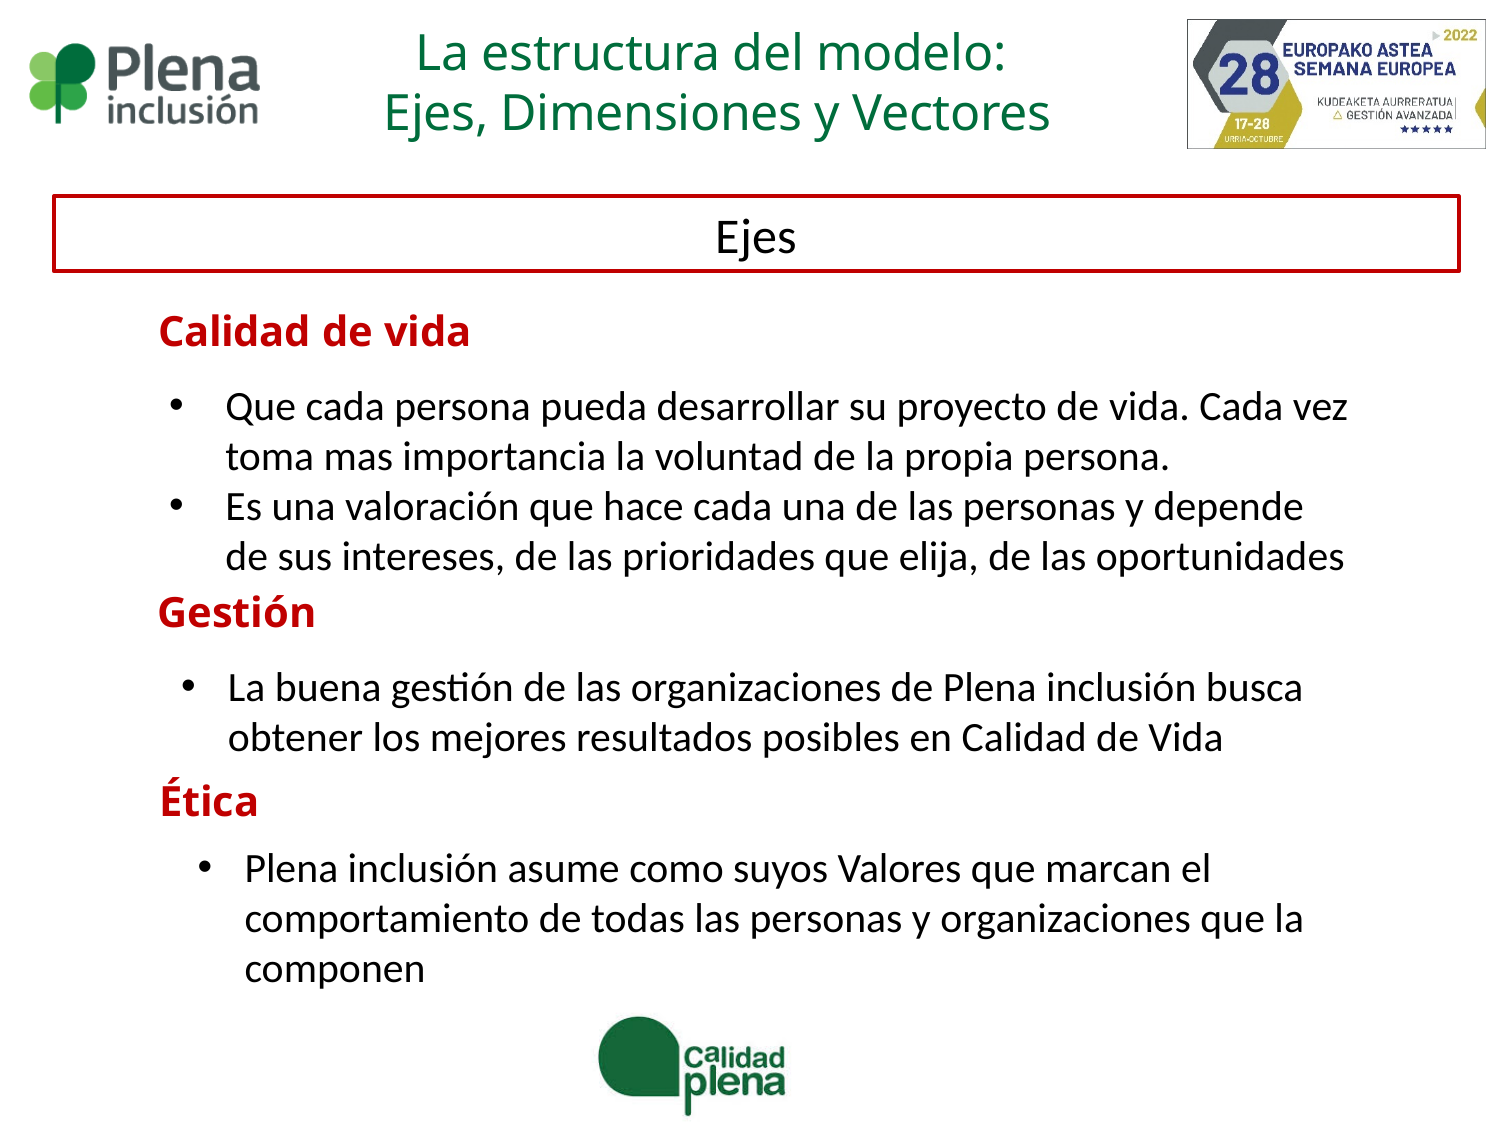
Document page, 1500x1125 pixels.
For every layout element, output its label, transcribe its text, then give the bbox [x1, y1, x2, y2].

text_box La buena gestión de las organizaciones de Plena inclusión busca obtener los mejores resultados posibles en Calidad de Vida [166, 652, 1376, 768]
text_box Que cada persona pueda desarrollar su proyecto de vida. Cada vez toma mas importancia la voluntad de la propia persona. Es una valoración que hace cada una de las personas y depende de sus intereses, de las prioridades que elija, de las oportunidades [154, 371, 1365, 587]
text_box Calidad de vida [135, 304, 739, 355]
text_box Ejes [52, 194, 1461, 273]
text_box Plena inclusión asume como suyos Valores que marcan el comportamiento de todas las personas y organizaciones que la componen [183, 833, 1393, 999]
text_box La estructura del modelo: Ejes, Dimensiones y Vectores [166, 0, 1194, 141]
picture [29, 43, 166, 125]
picture [549, 1006, 837, 1125]
picture [1187, 19, 1486, 149]
text_box Gestión [135, 585, 483, 636]
text_box Ética [137, 775, 1238, 826]
